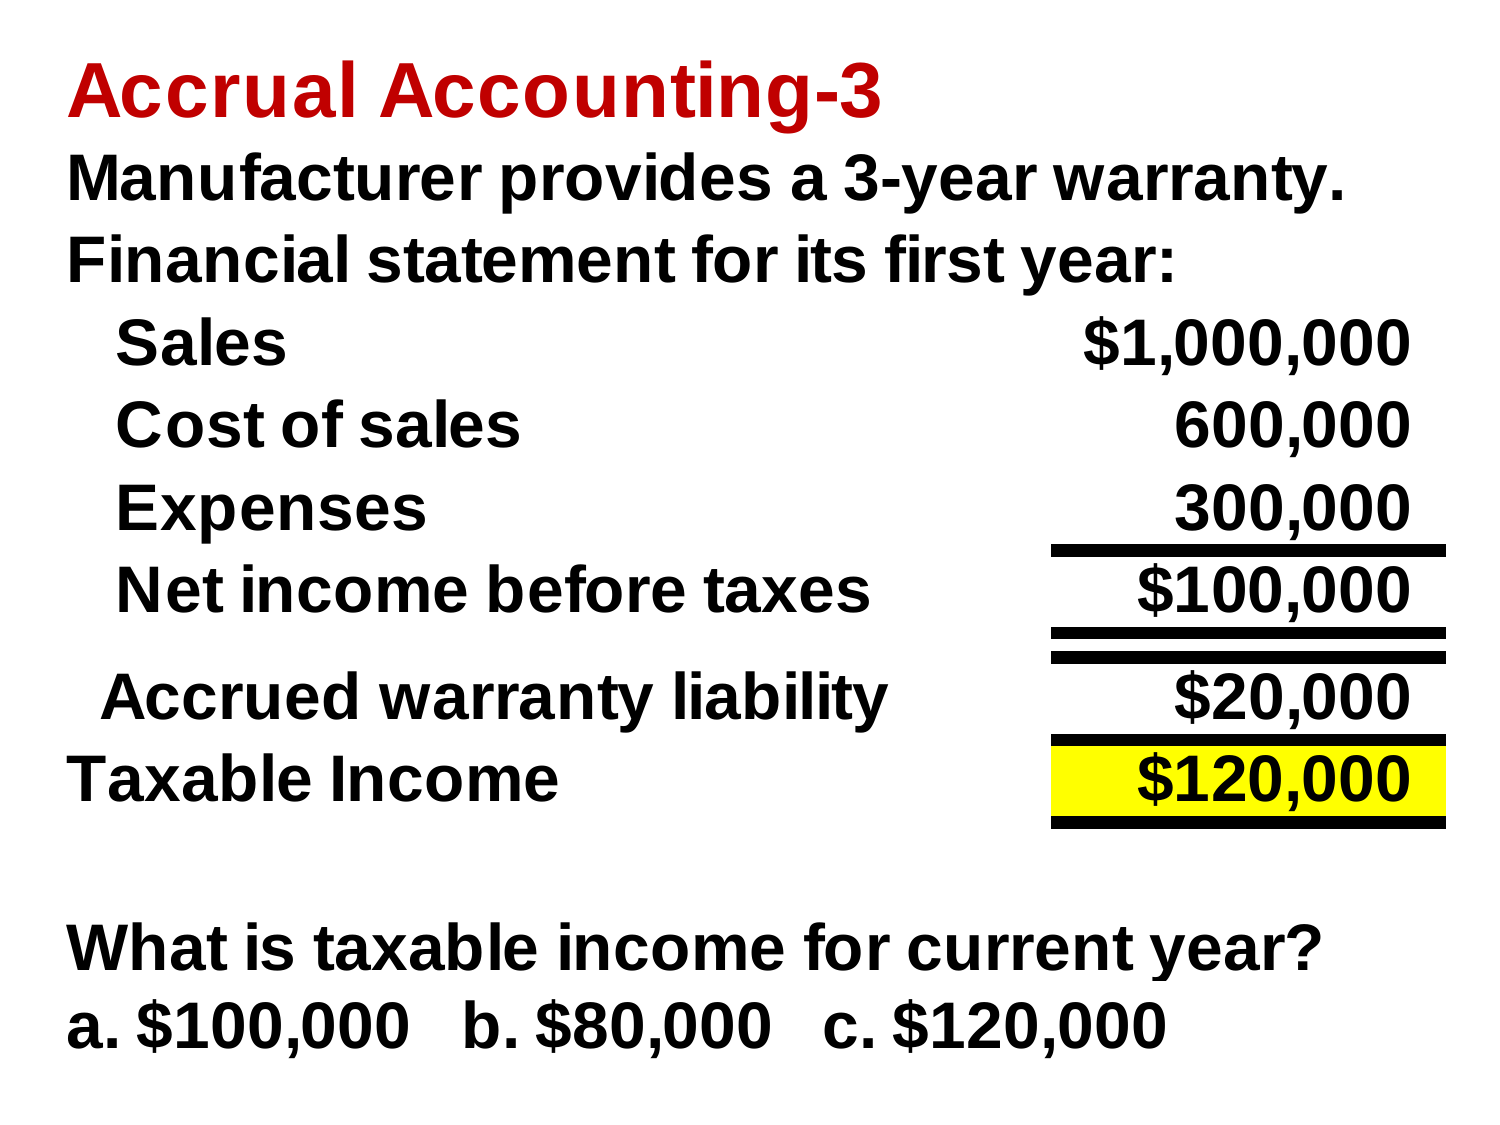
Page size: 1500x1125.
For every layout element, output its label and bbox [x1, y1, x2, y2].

list [49, 37, 1451, 1072]
